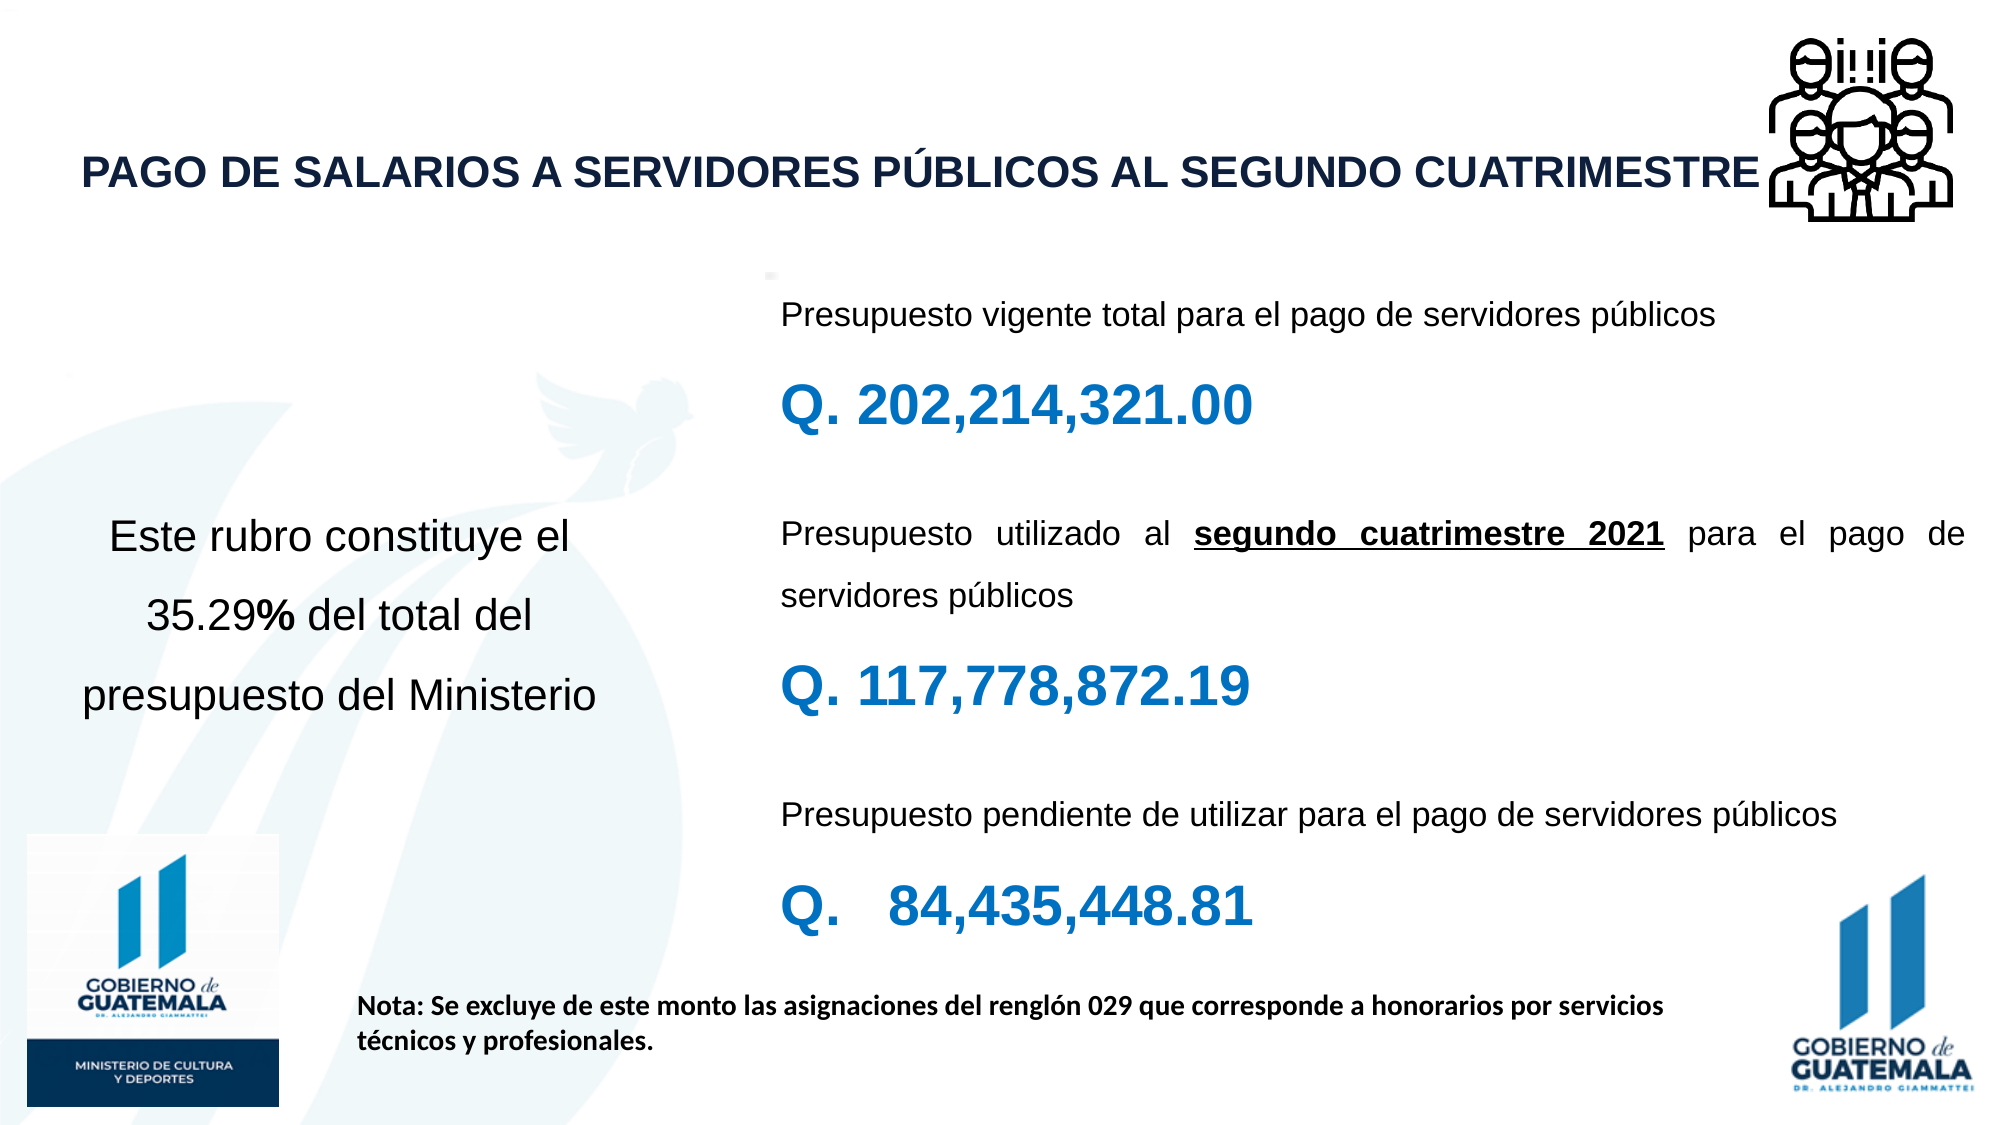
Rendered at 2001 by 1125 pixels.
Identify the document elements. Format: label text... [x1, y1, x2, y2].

text_box Presupuesto vigente total para el pago de servidores públicos Q. 202,214,321.00 Presupuesto utilizado al segundo cuatrimestre 2021 para el pago de servidores públicos Q. 117,778,872.19 Presupuesto pendiente de utilizar para el pago de servidores públicos Q. 84,435,448.81 [765, 264, 1981, 946]
title PAGO DE SALARIOS A SERVIDORES PÚBLICOS AL SEGUNDO CUATRIMESTRE [66, 137, 1800, 310]
text_box Nota: Se excluye de este monto las asignaciones del renglón 029 que corresponde a honorarios por servicios técnicos y profesionales. [342, 979, 1770, 1064]
picture [0, 0, 2001, 1125]
text_box Este rubro constituye el 35.29% del total del presupuesto del Ministerio [66, 364, 613, 763]
